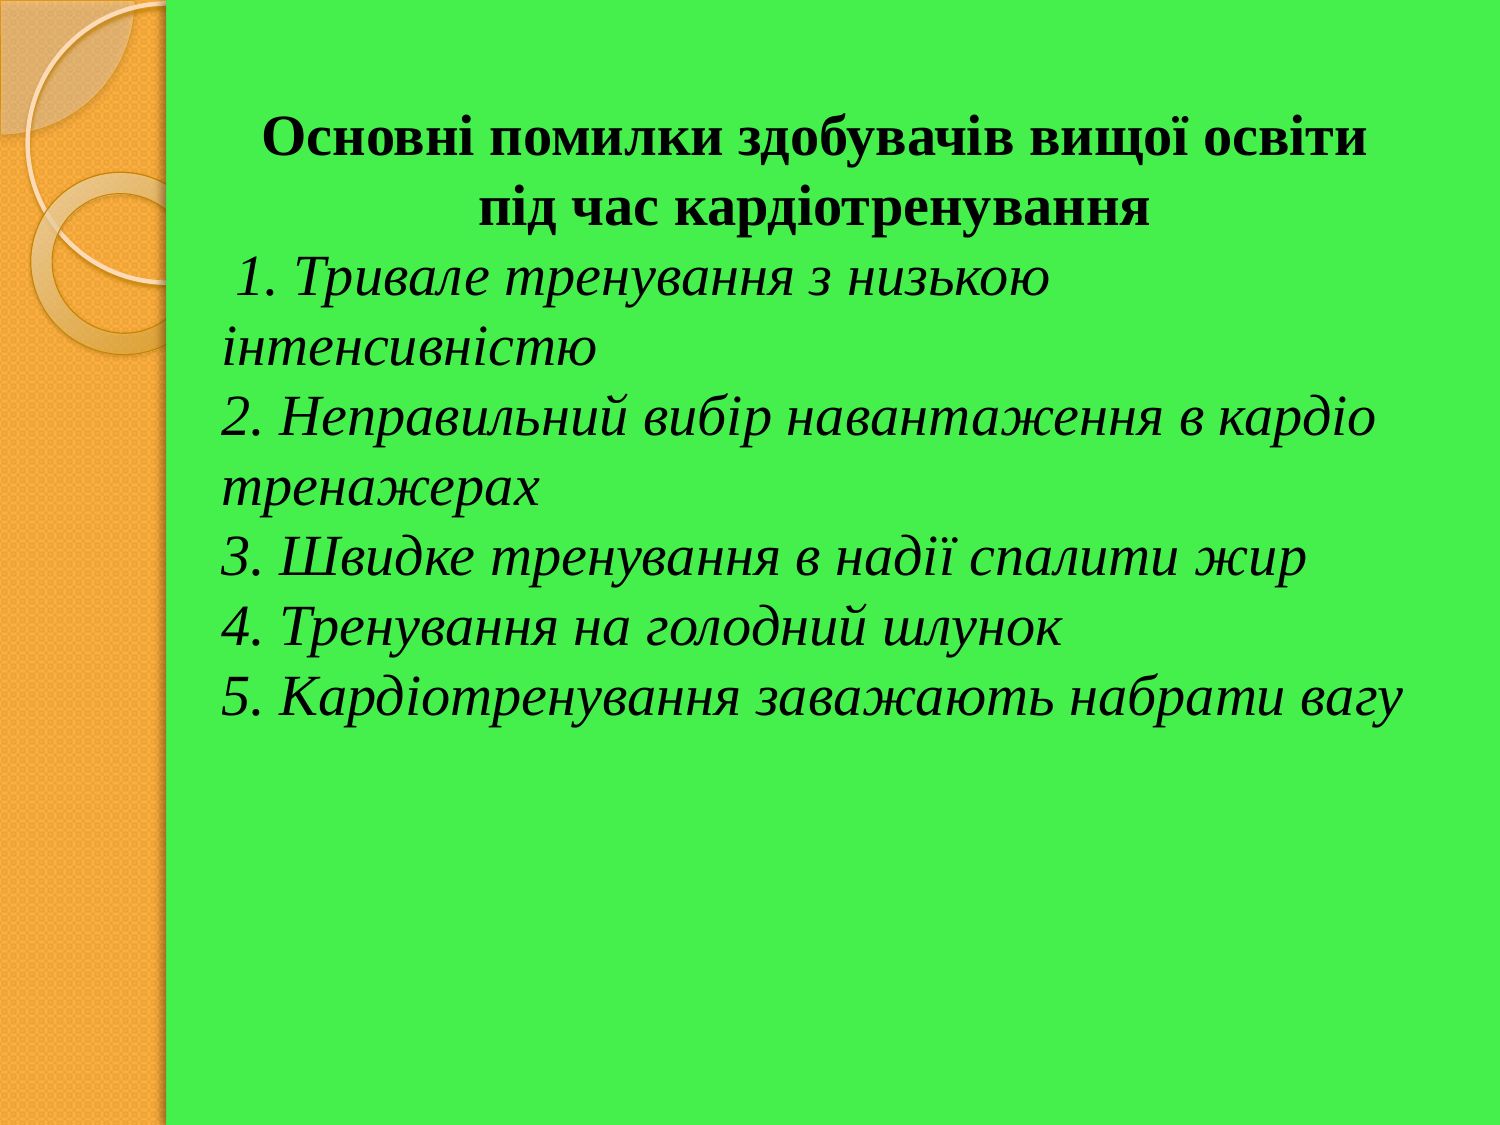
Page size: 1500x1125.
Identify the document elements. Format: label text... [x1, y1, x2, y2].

text_box Основні помилки здобувачів вищої освіти під час кардіотренування 1. Тривале тренування з низькою інтенсивністю 2. Неправильний вибір навантаження в кардіо­тренажерах 3. Швидке тренування в надії спалити жир 4. Тренування на голодний шлунок 5. Кардіотренування заважають набрати вагу [206, 90, 1424, 735]
